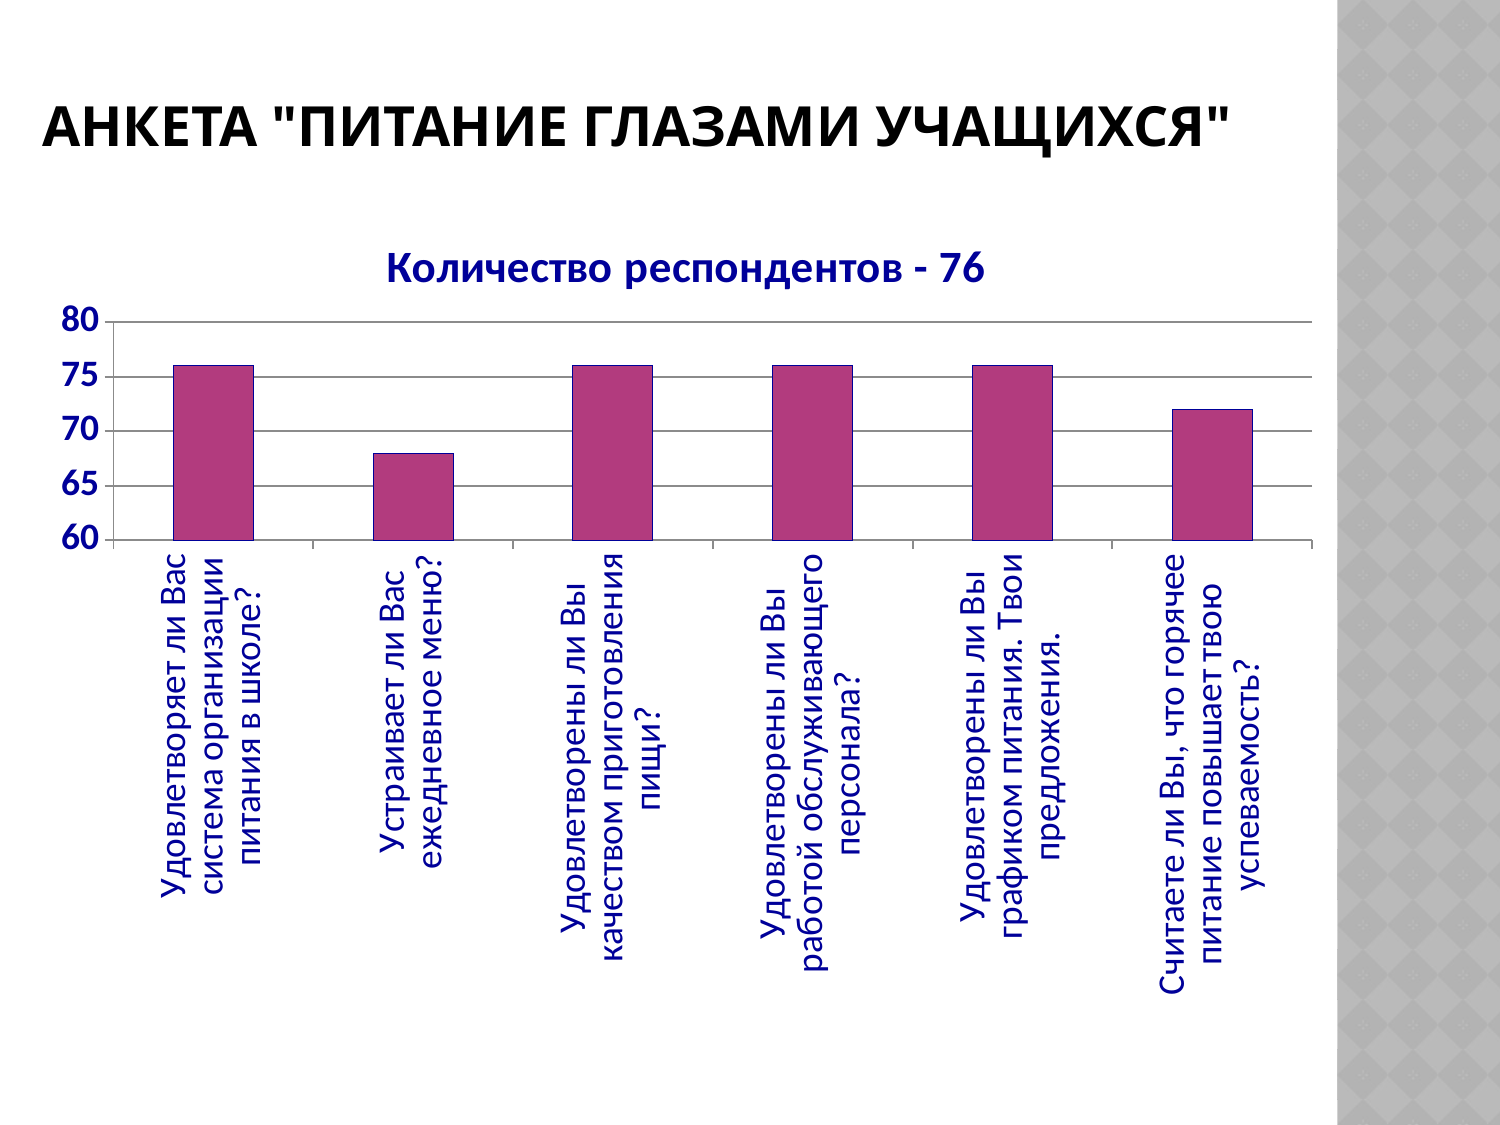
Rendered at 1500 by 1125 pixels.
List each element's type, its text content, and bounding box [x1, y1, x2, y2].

chart [34, 210, 1339, 996]
title Анкета "Питание глазами учащихся" [35, 46, 1425, 158]
